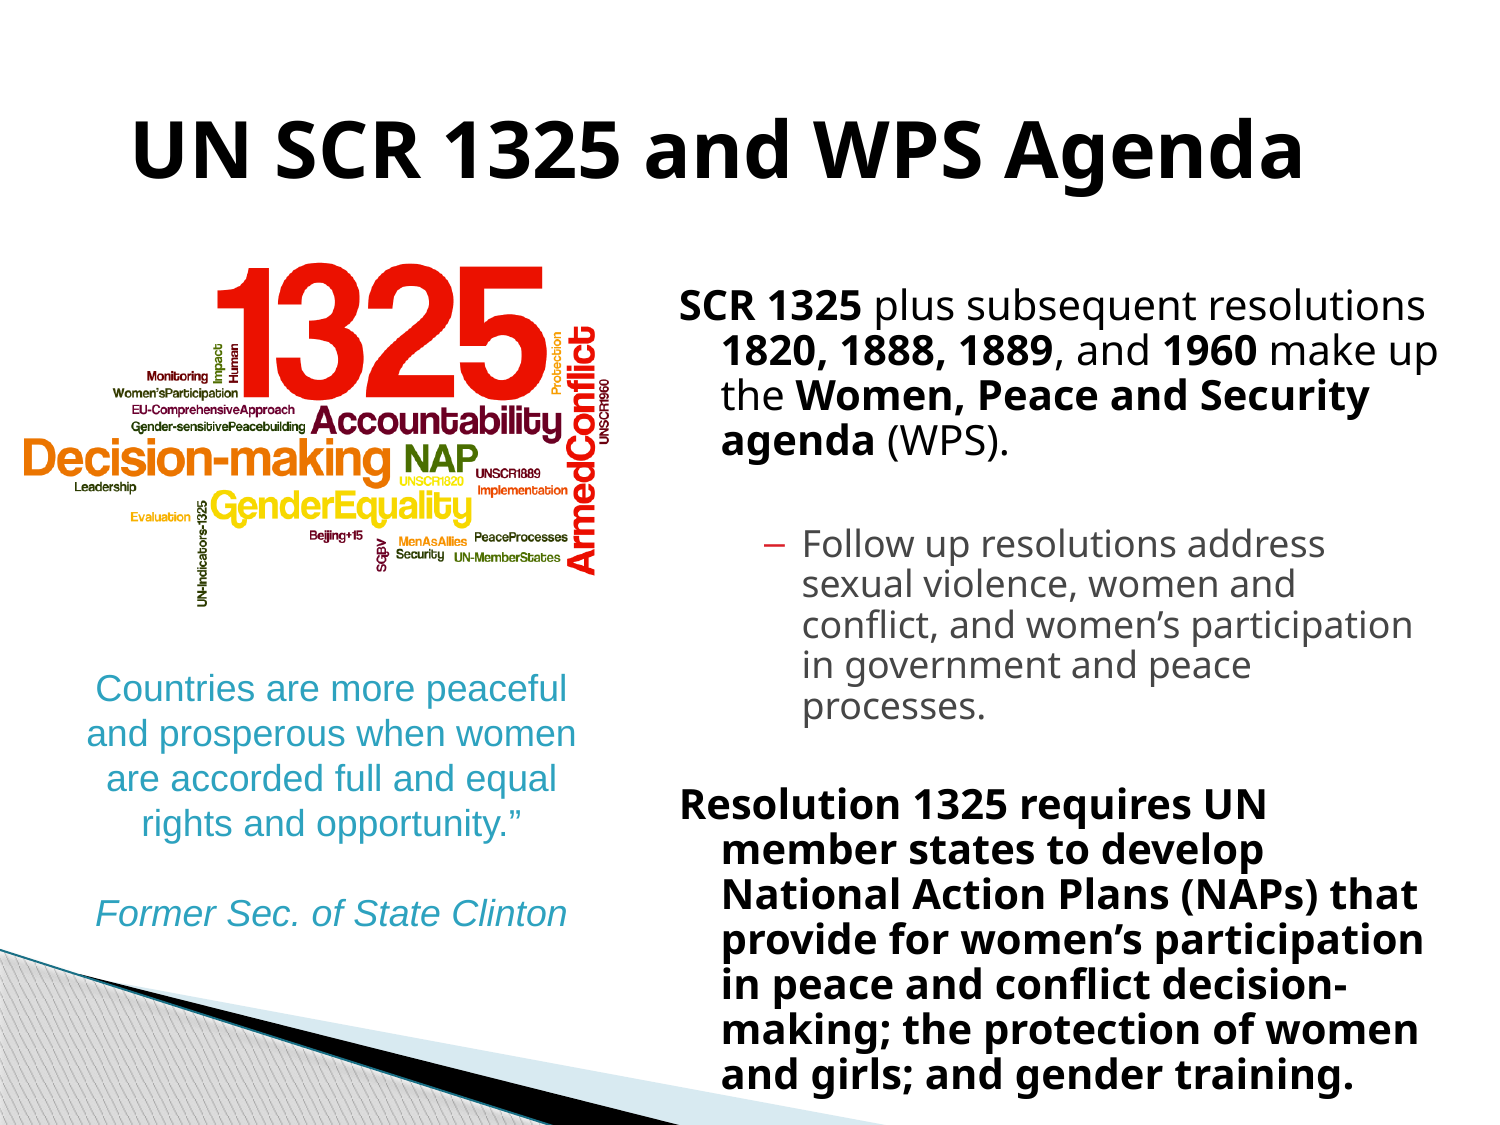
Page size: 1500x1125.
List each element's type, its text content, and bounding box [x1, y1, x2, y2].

list SCR 1325 plus subsequent resolutions 1820, 1888, 1889, and 1960 make up the Women, Peace and Security agenda (WPS). Follow up resolutions address sexual violence, women and conflict, and women’s participation in government and peace processes. Resolution 1325 requires UN member states to develop National Action Plans (NAPs) that provide for women’s participation in peace and conflict decision-making; the protection of women and girls; and gender training. [645, 213, 1456, 1092]
text_box [613, 726, 1400, 833]
text_box Countries are more peaceful and prosperous when women are accorded full and equal rights and opportunity.” Former Sec. of State Clinton [49, 656, 613, 1026]
title UN SCR 1325 and WPS Agenda [24, 80, 1412, 214]
picture [24, 244, 614, 624]
